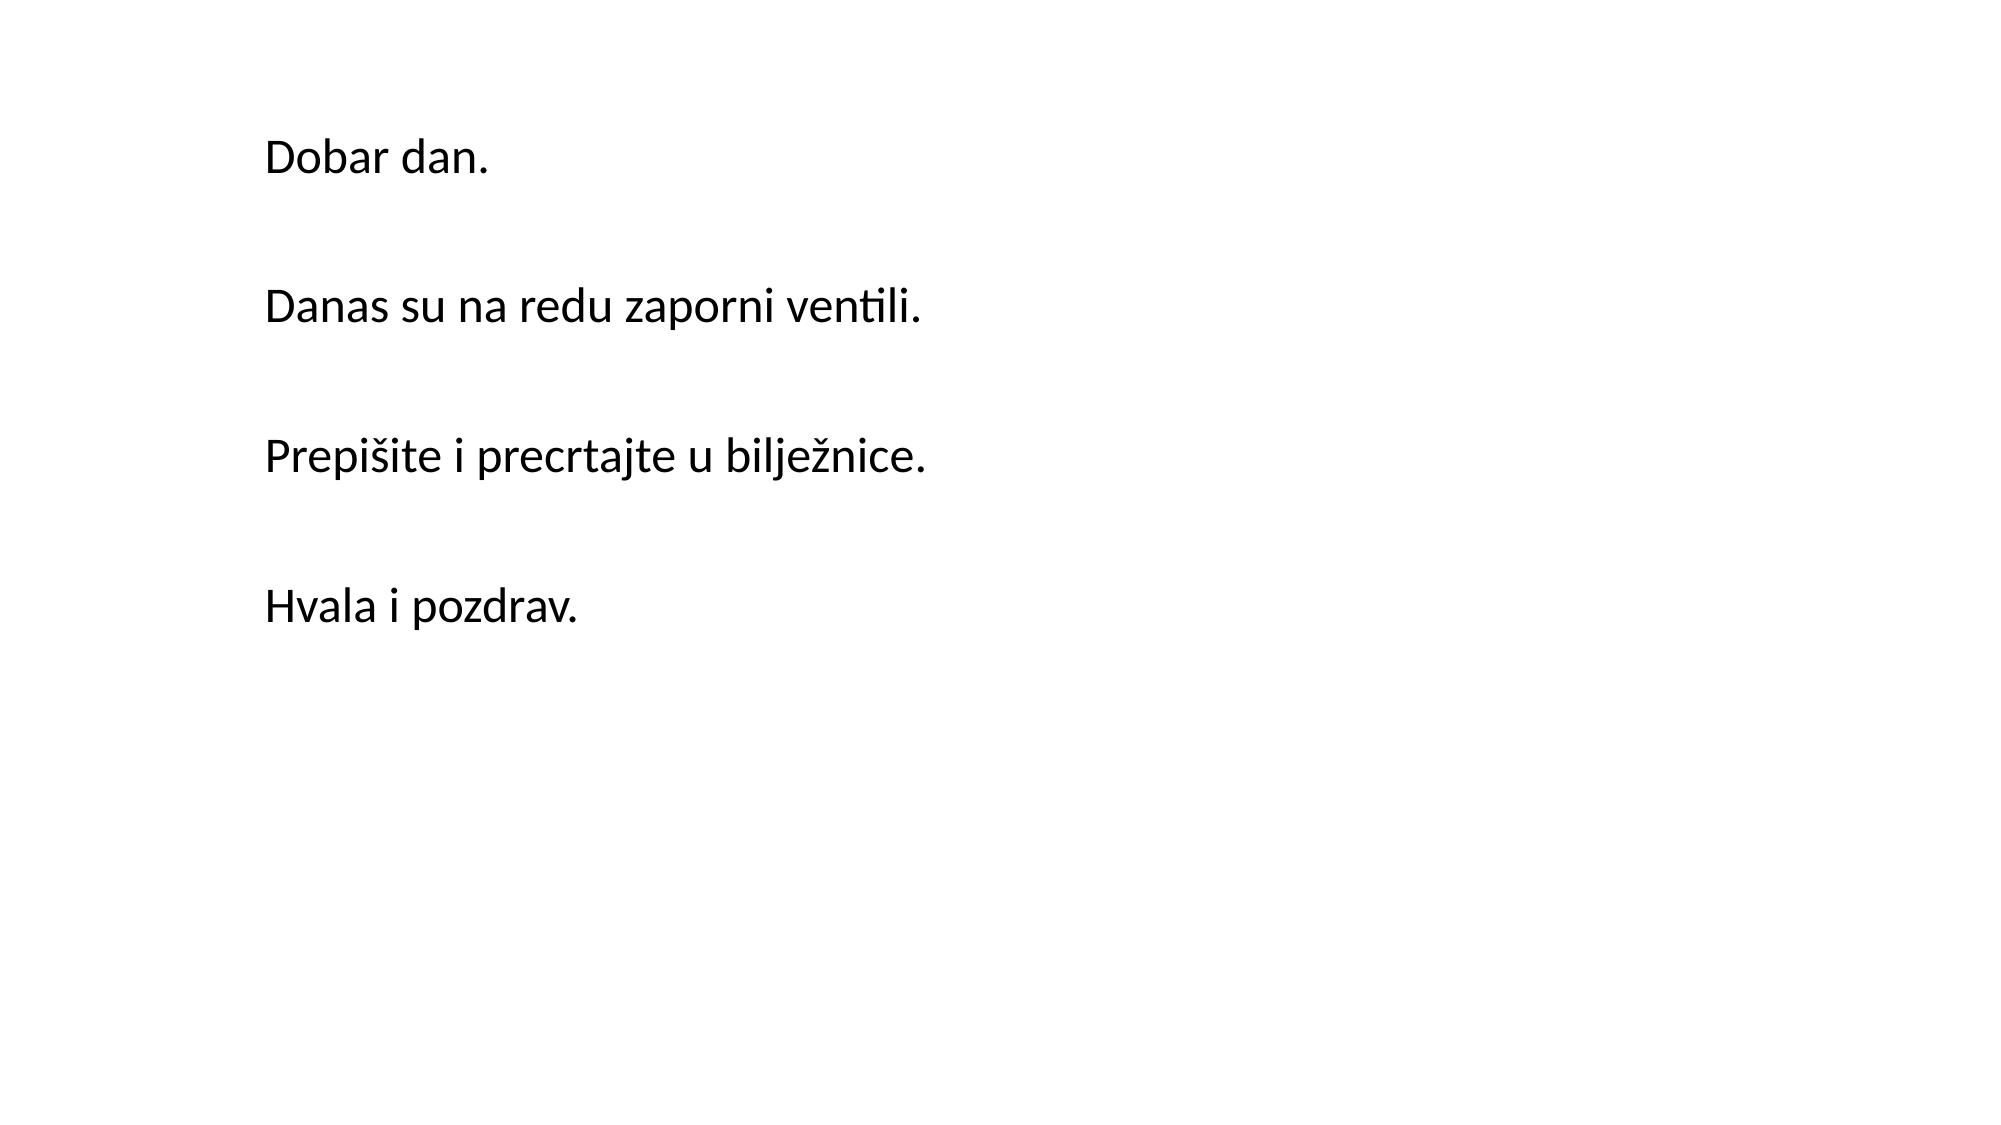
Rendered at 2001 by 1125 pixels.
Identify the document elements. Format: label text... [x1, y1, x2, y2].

subtitle Dobar dan. Danas su na redu zaporni ventili. Prepišite i precrtajte u bilježnice. Hvala i pozdrav. [249, 122, 1750, 863]
